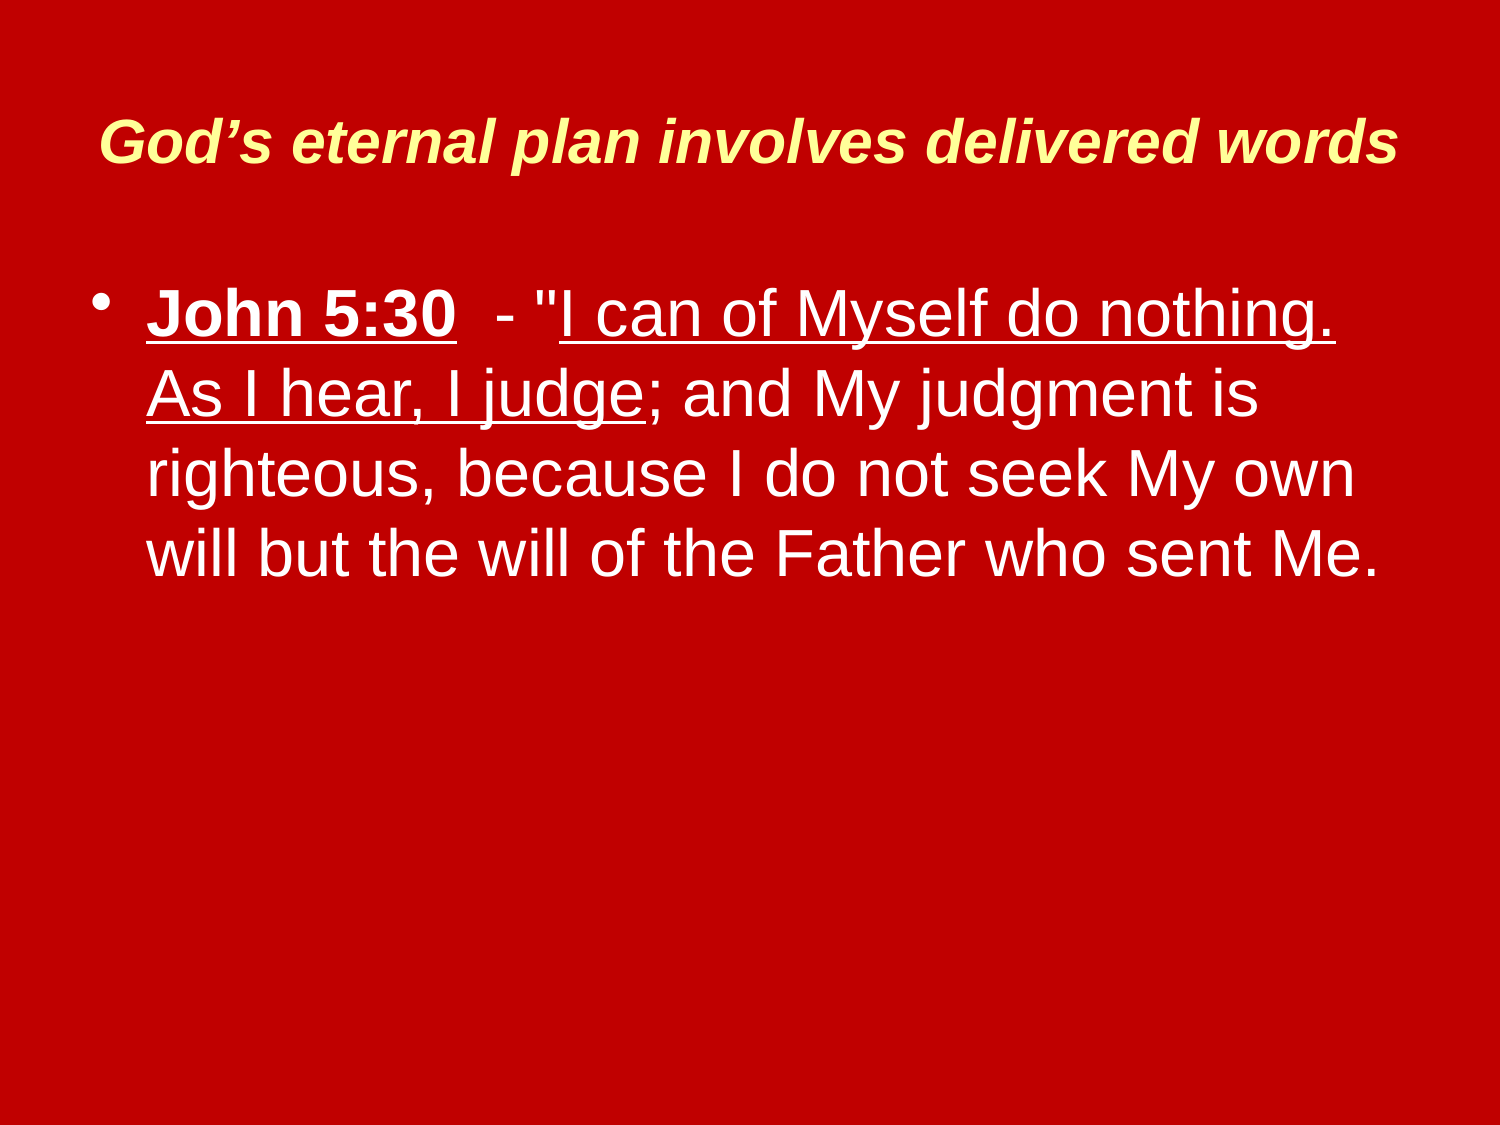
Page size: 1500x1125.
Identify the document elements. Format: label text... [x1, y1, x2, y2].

list John 5:30 - "I can of Myself do nothing. As I hear, I judge; and My judgment is righteous, because I do not seek My own will but the will of the Father who sent Me. [75, 262, 1425, 1005]
title God’s eternal plan involves delivered words [75, 45, 1425, 233]
